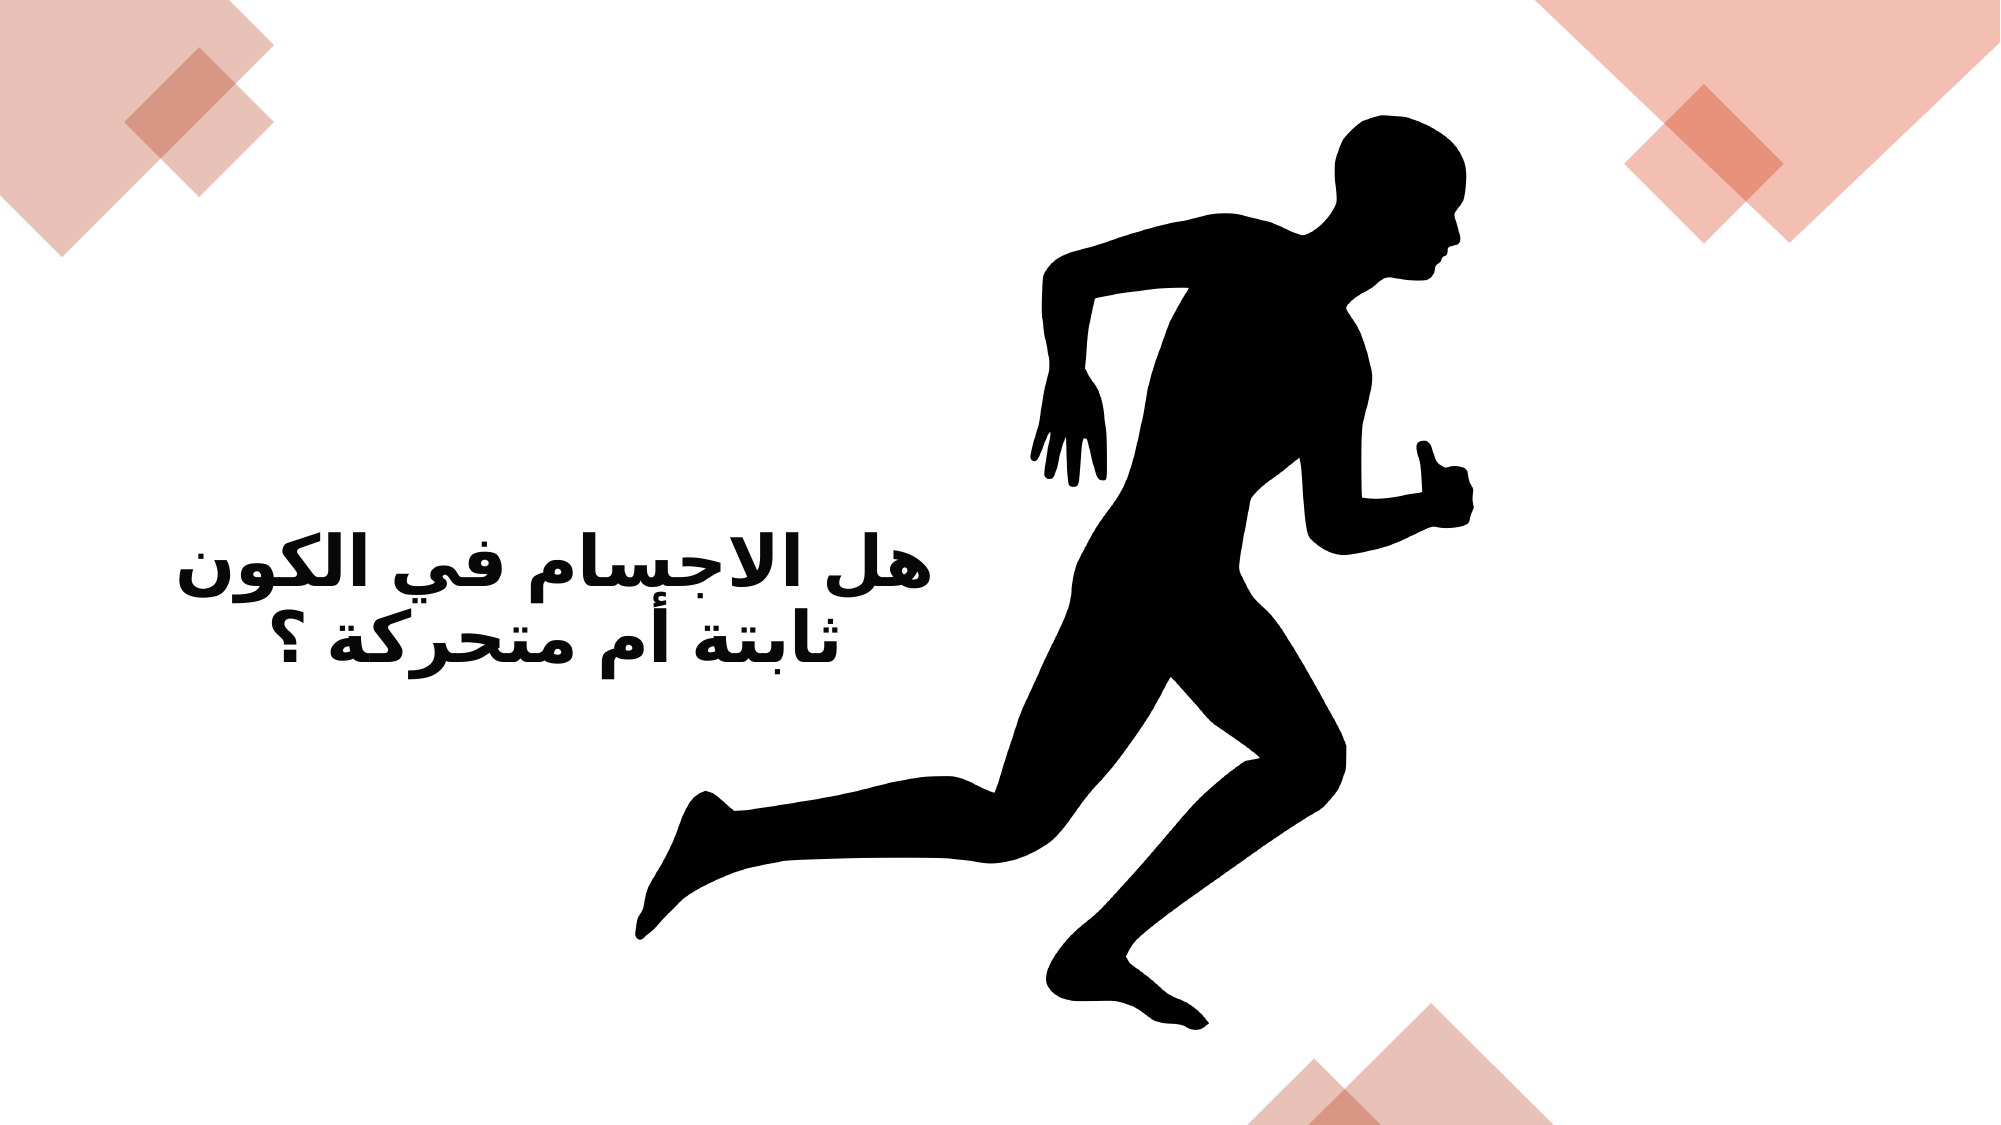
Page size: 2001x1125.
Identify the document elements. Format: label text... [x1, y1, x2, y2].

text_box [0, 0, 276, 259]
text_box [122, 45, 276, 199]
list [635, 115, 1474, 1030]
text_box هل الاجسام في الكون ثابتة أم متحركة ؟ [136, 494, 635, 708]
text_box [1245, 1057, 1383, 1125]
text_box [1345, 1030, 1556, 1125]
text_box [0, 0, 2000, 1125]
text_box [1533, 0, 2000, 245]
text_box [1622, 124, 1746, 245]
